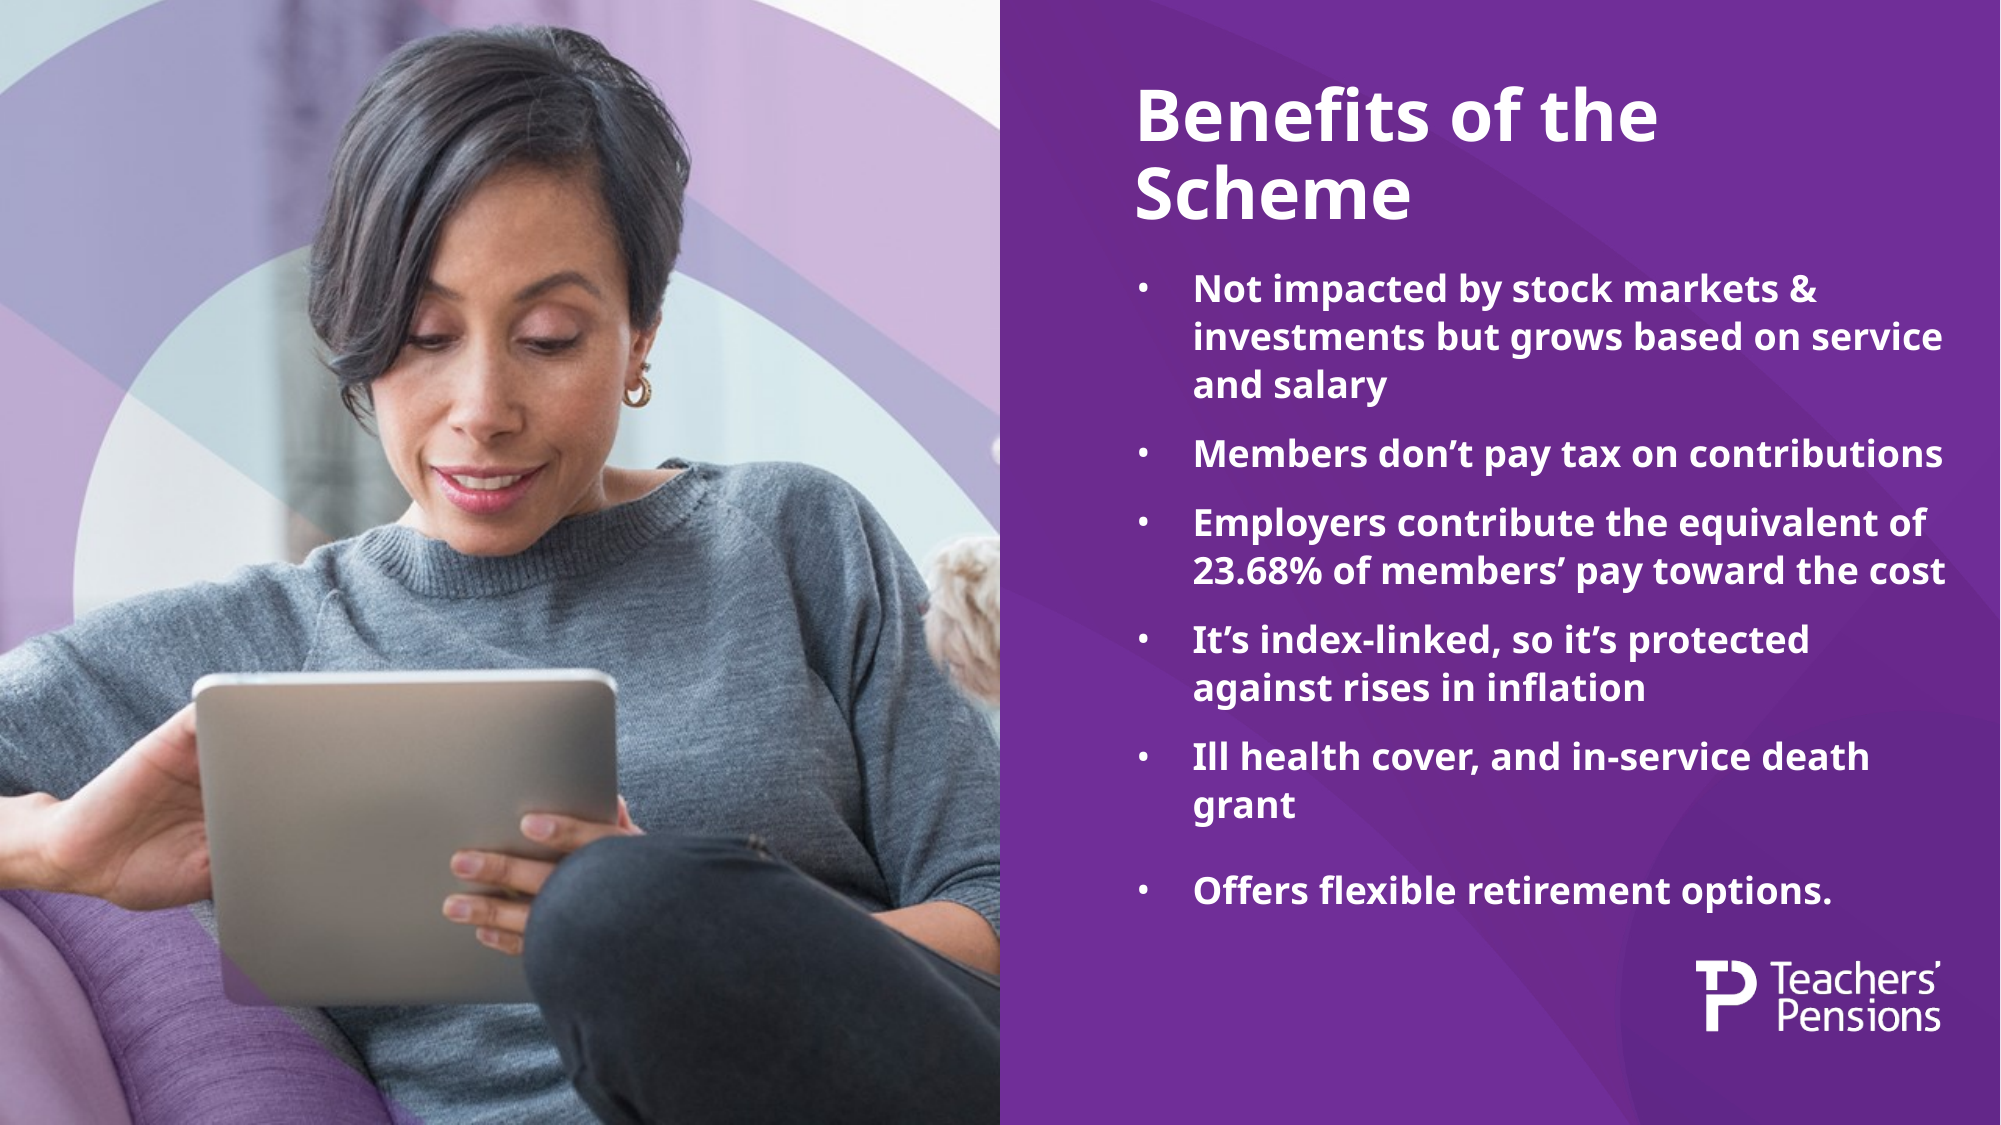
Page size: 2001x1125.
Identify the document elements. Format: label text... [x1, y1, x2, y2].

picture [0, 0, 2001, 1125]
title Benefits of the Scheme [1119, 71, 1945, 243]
list Not impacted by stock markets & investments but grows based on service and salary Members don’t pay tax on contributions Employers contribute the equivalent of 23.68% of members’ pay toward the cost It’s index-linked, so it’s protected against rises in inflation Ill health cover, and in-service death grant Offers flexible retirement options. [1121, 253, 1967, 1013]
